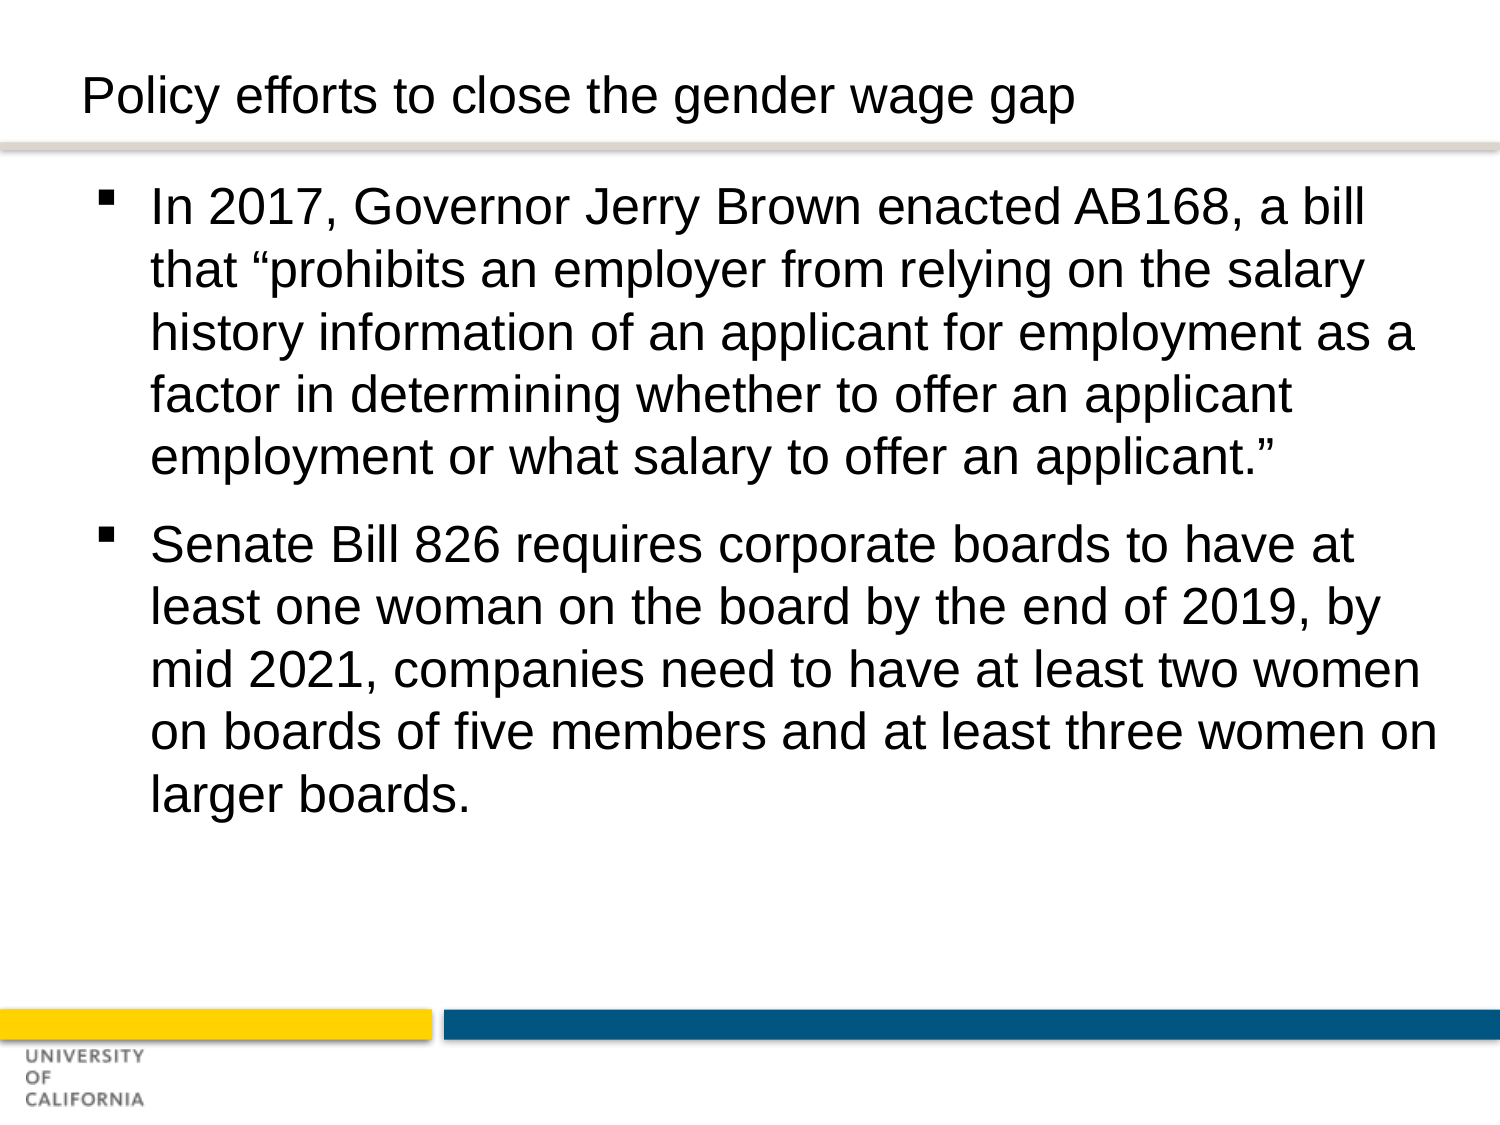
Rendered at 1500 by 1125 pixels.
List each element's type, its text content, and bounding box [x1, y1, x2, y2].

list In 2017, Governor Jerry Brown enacted AB168, a bill that “prohibits an employer from relying on the salary history information of an applicant for employment as a factor in determining whether to offer an applicant employment or what salary to offer an applicant.” Senate Bill 826 requires corporate boards to have at least one woman on the board by the end of 2019, by mid 2021, companies need to have at least two women on boards of five members and at least three women on larger boards. [79, 165, 1455, 949]
picture [26, 1049, 341, 1107]
title Policy efforts to close the gender wage gap [68, 54, 1455, 144]
